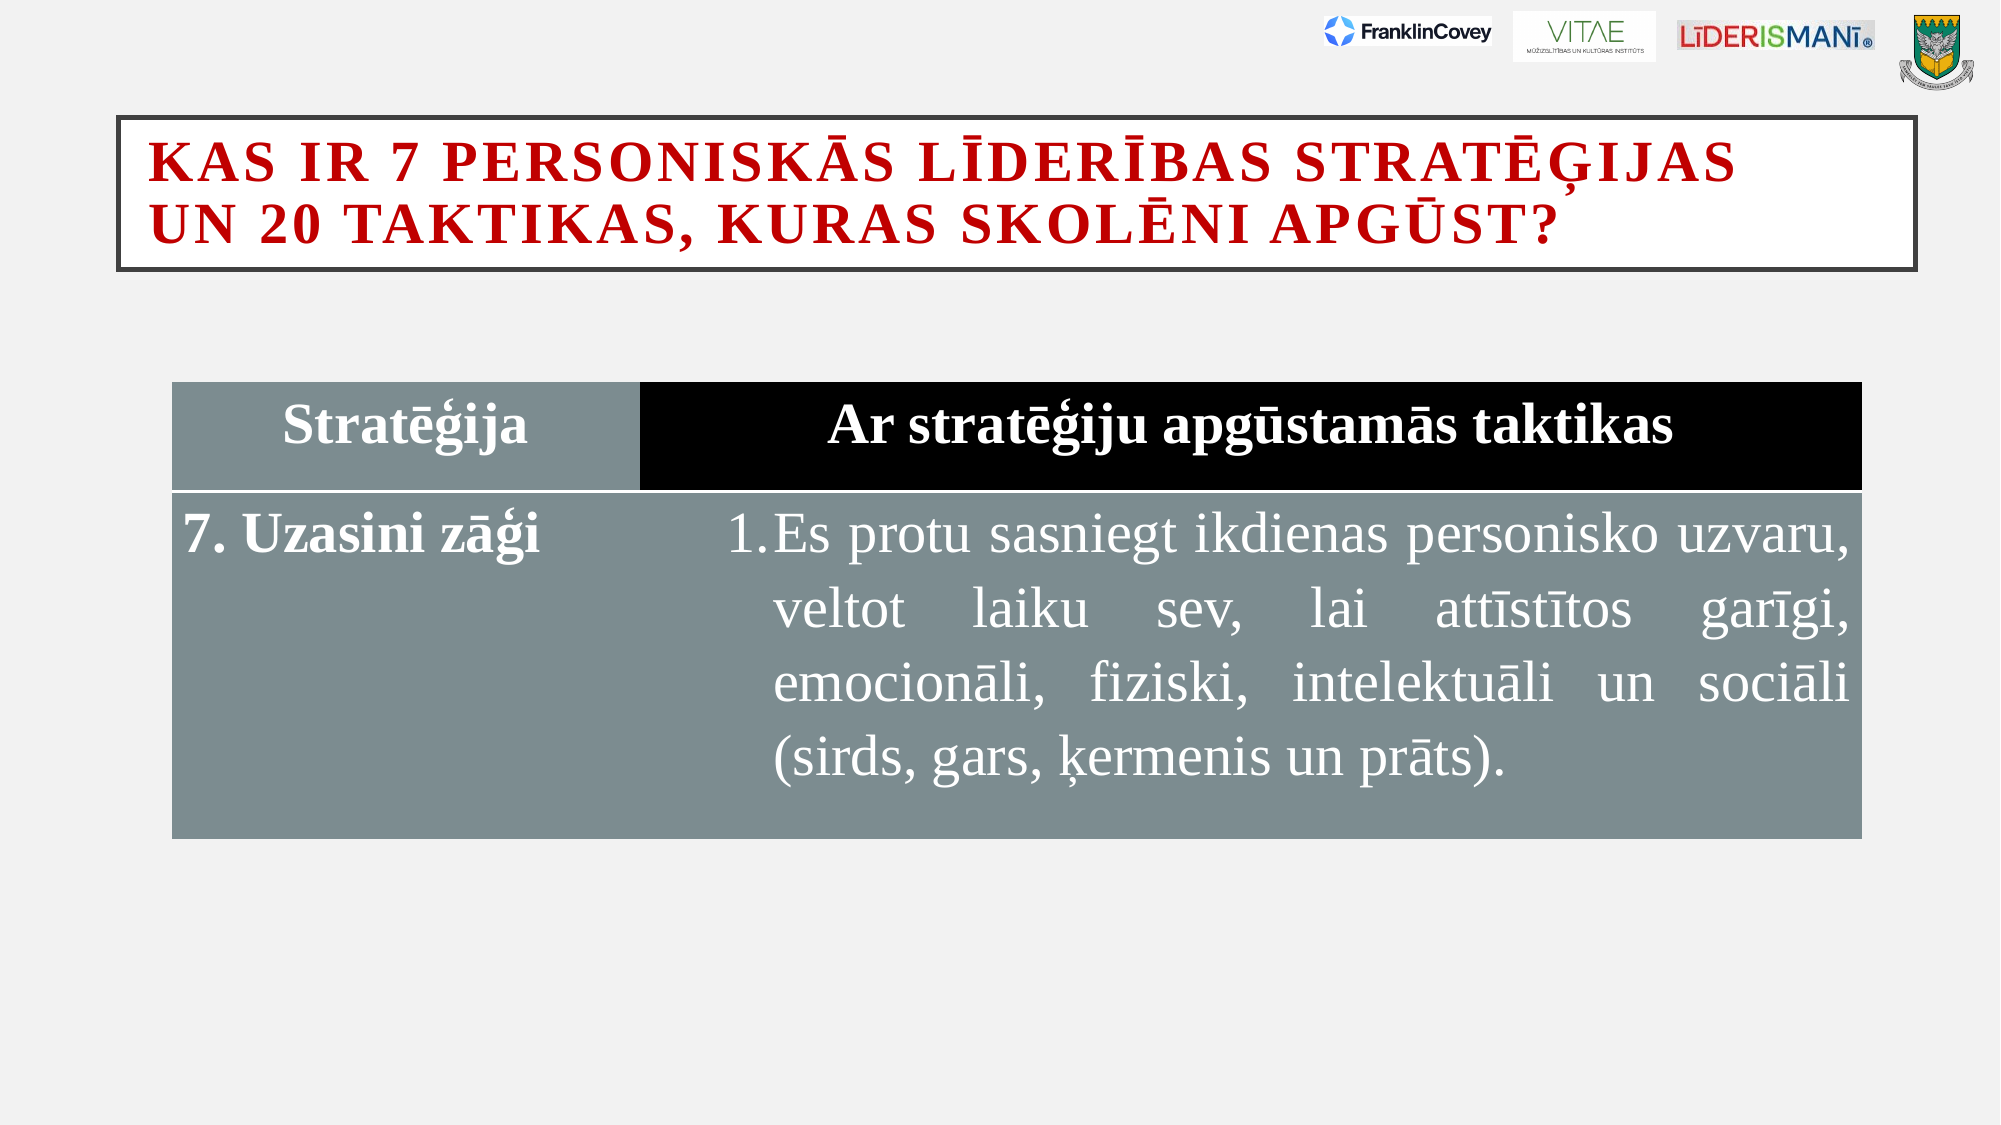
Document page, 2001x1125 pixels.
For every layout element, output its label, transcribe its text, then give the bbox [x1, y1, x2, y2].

table_cell 7. Uzasini zāģi [172, 493, 640, 839]
picture [1677, 20, 1875, 50]
table_cell Es protu sasniegt ikdienas personisko uzvaru, veltot laiku sev, lai attīstītos garīgi, emocionāli, fiziski, intelektuāli un sociāli (sirds, gars, ķermenis un prāts). [640, 493, 1862, 839]
table_header Ar stratēģiju apgūstamās taktikas [640, 382, 1862, 490]
table_header Stratēģija [172, 382, 640, 490]
picture [1513, 11, 1656, 62]
title Kas ir 7 personiskās līderības stratēģijas un 20 taktikas, kuras skolēni apgūst? [116, 115, 1918, 272]
picture [1324, 16, 1492, 47]
picture [1896, 11, 1977, 94]
